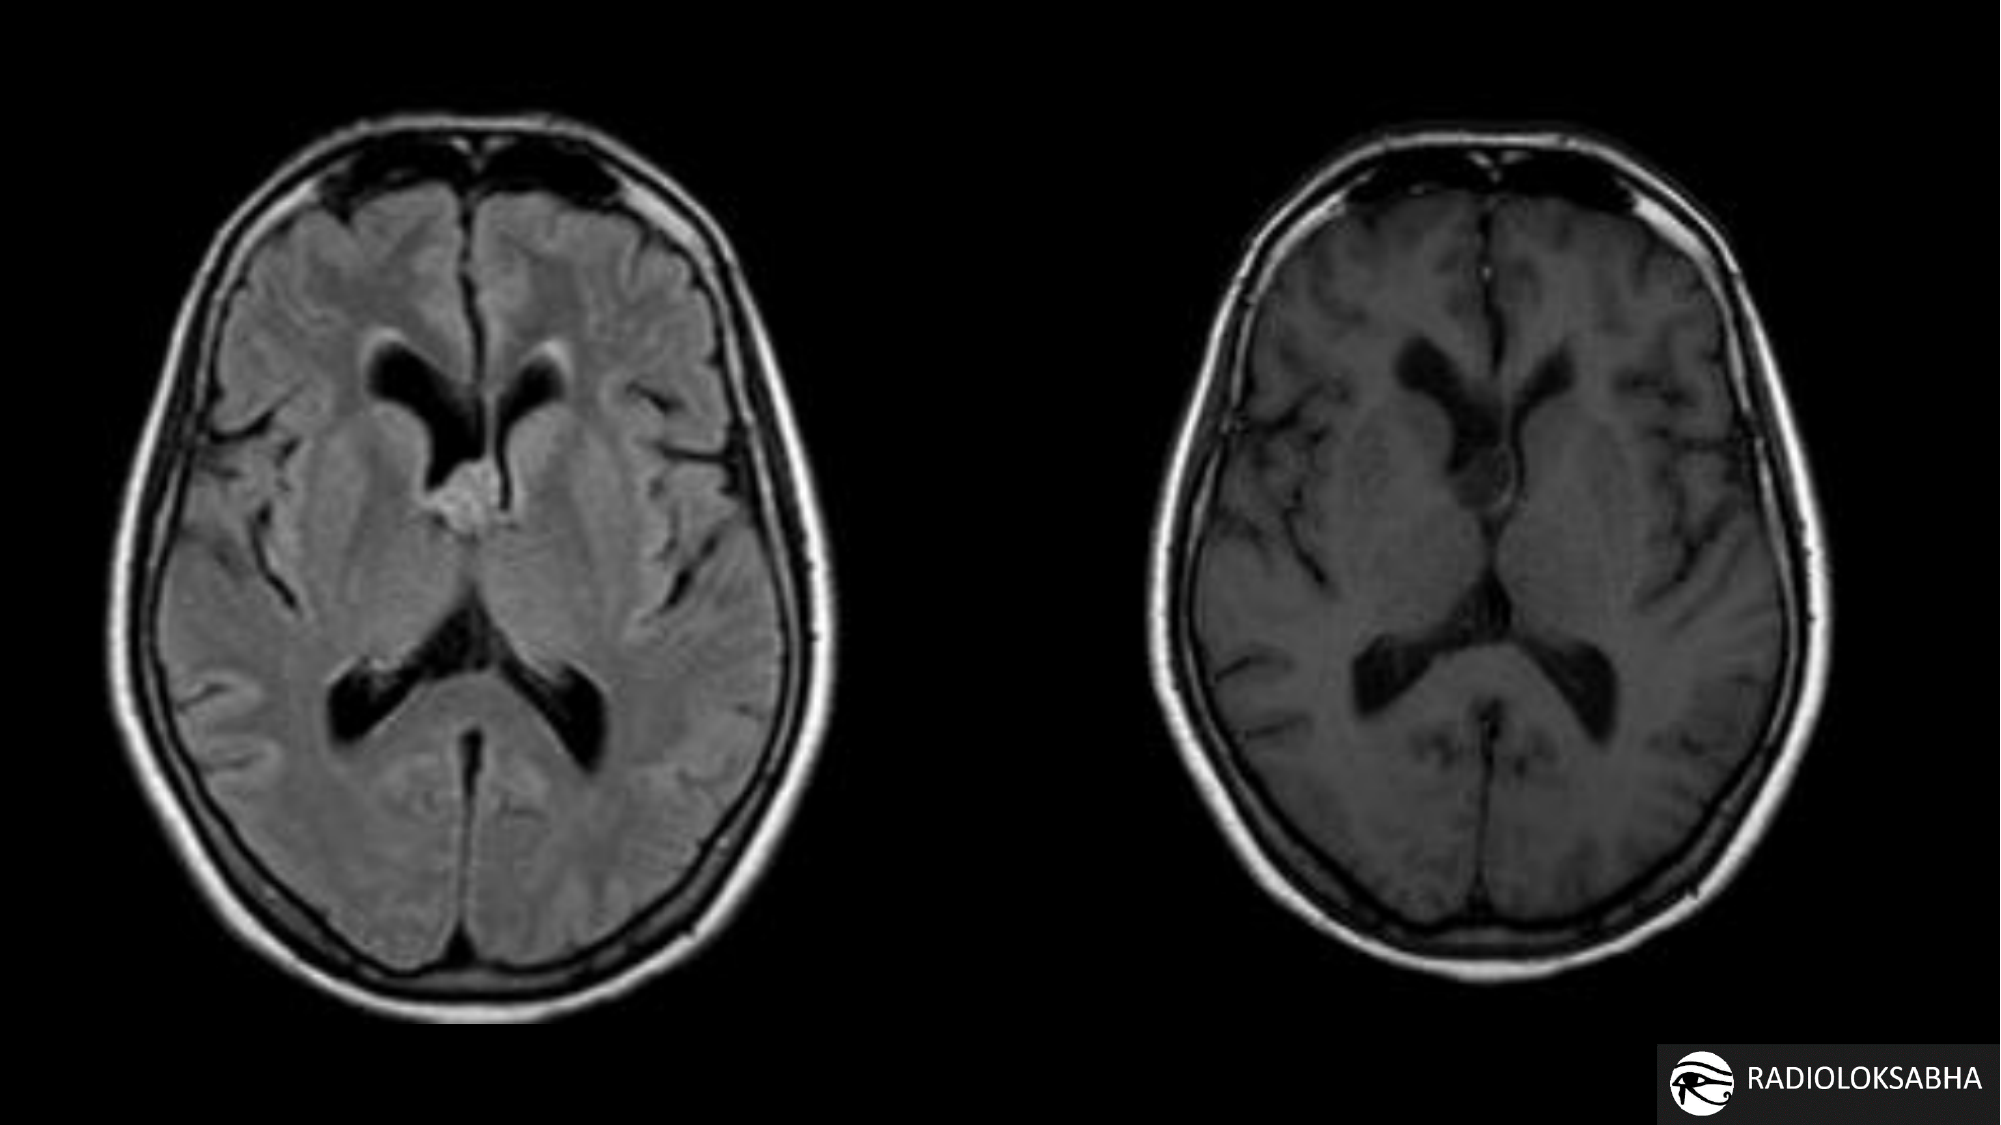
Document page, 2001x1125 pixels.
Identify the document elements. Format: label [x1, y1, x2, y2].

picture [1657, 1044, 2000, 1125]
picture [1054, 37, 1945, 1038]
list [90, 59, 898, 1024]
